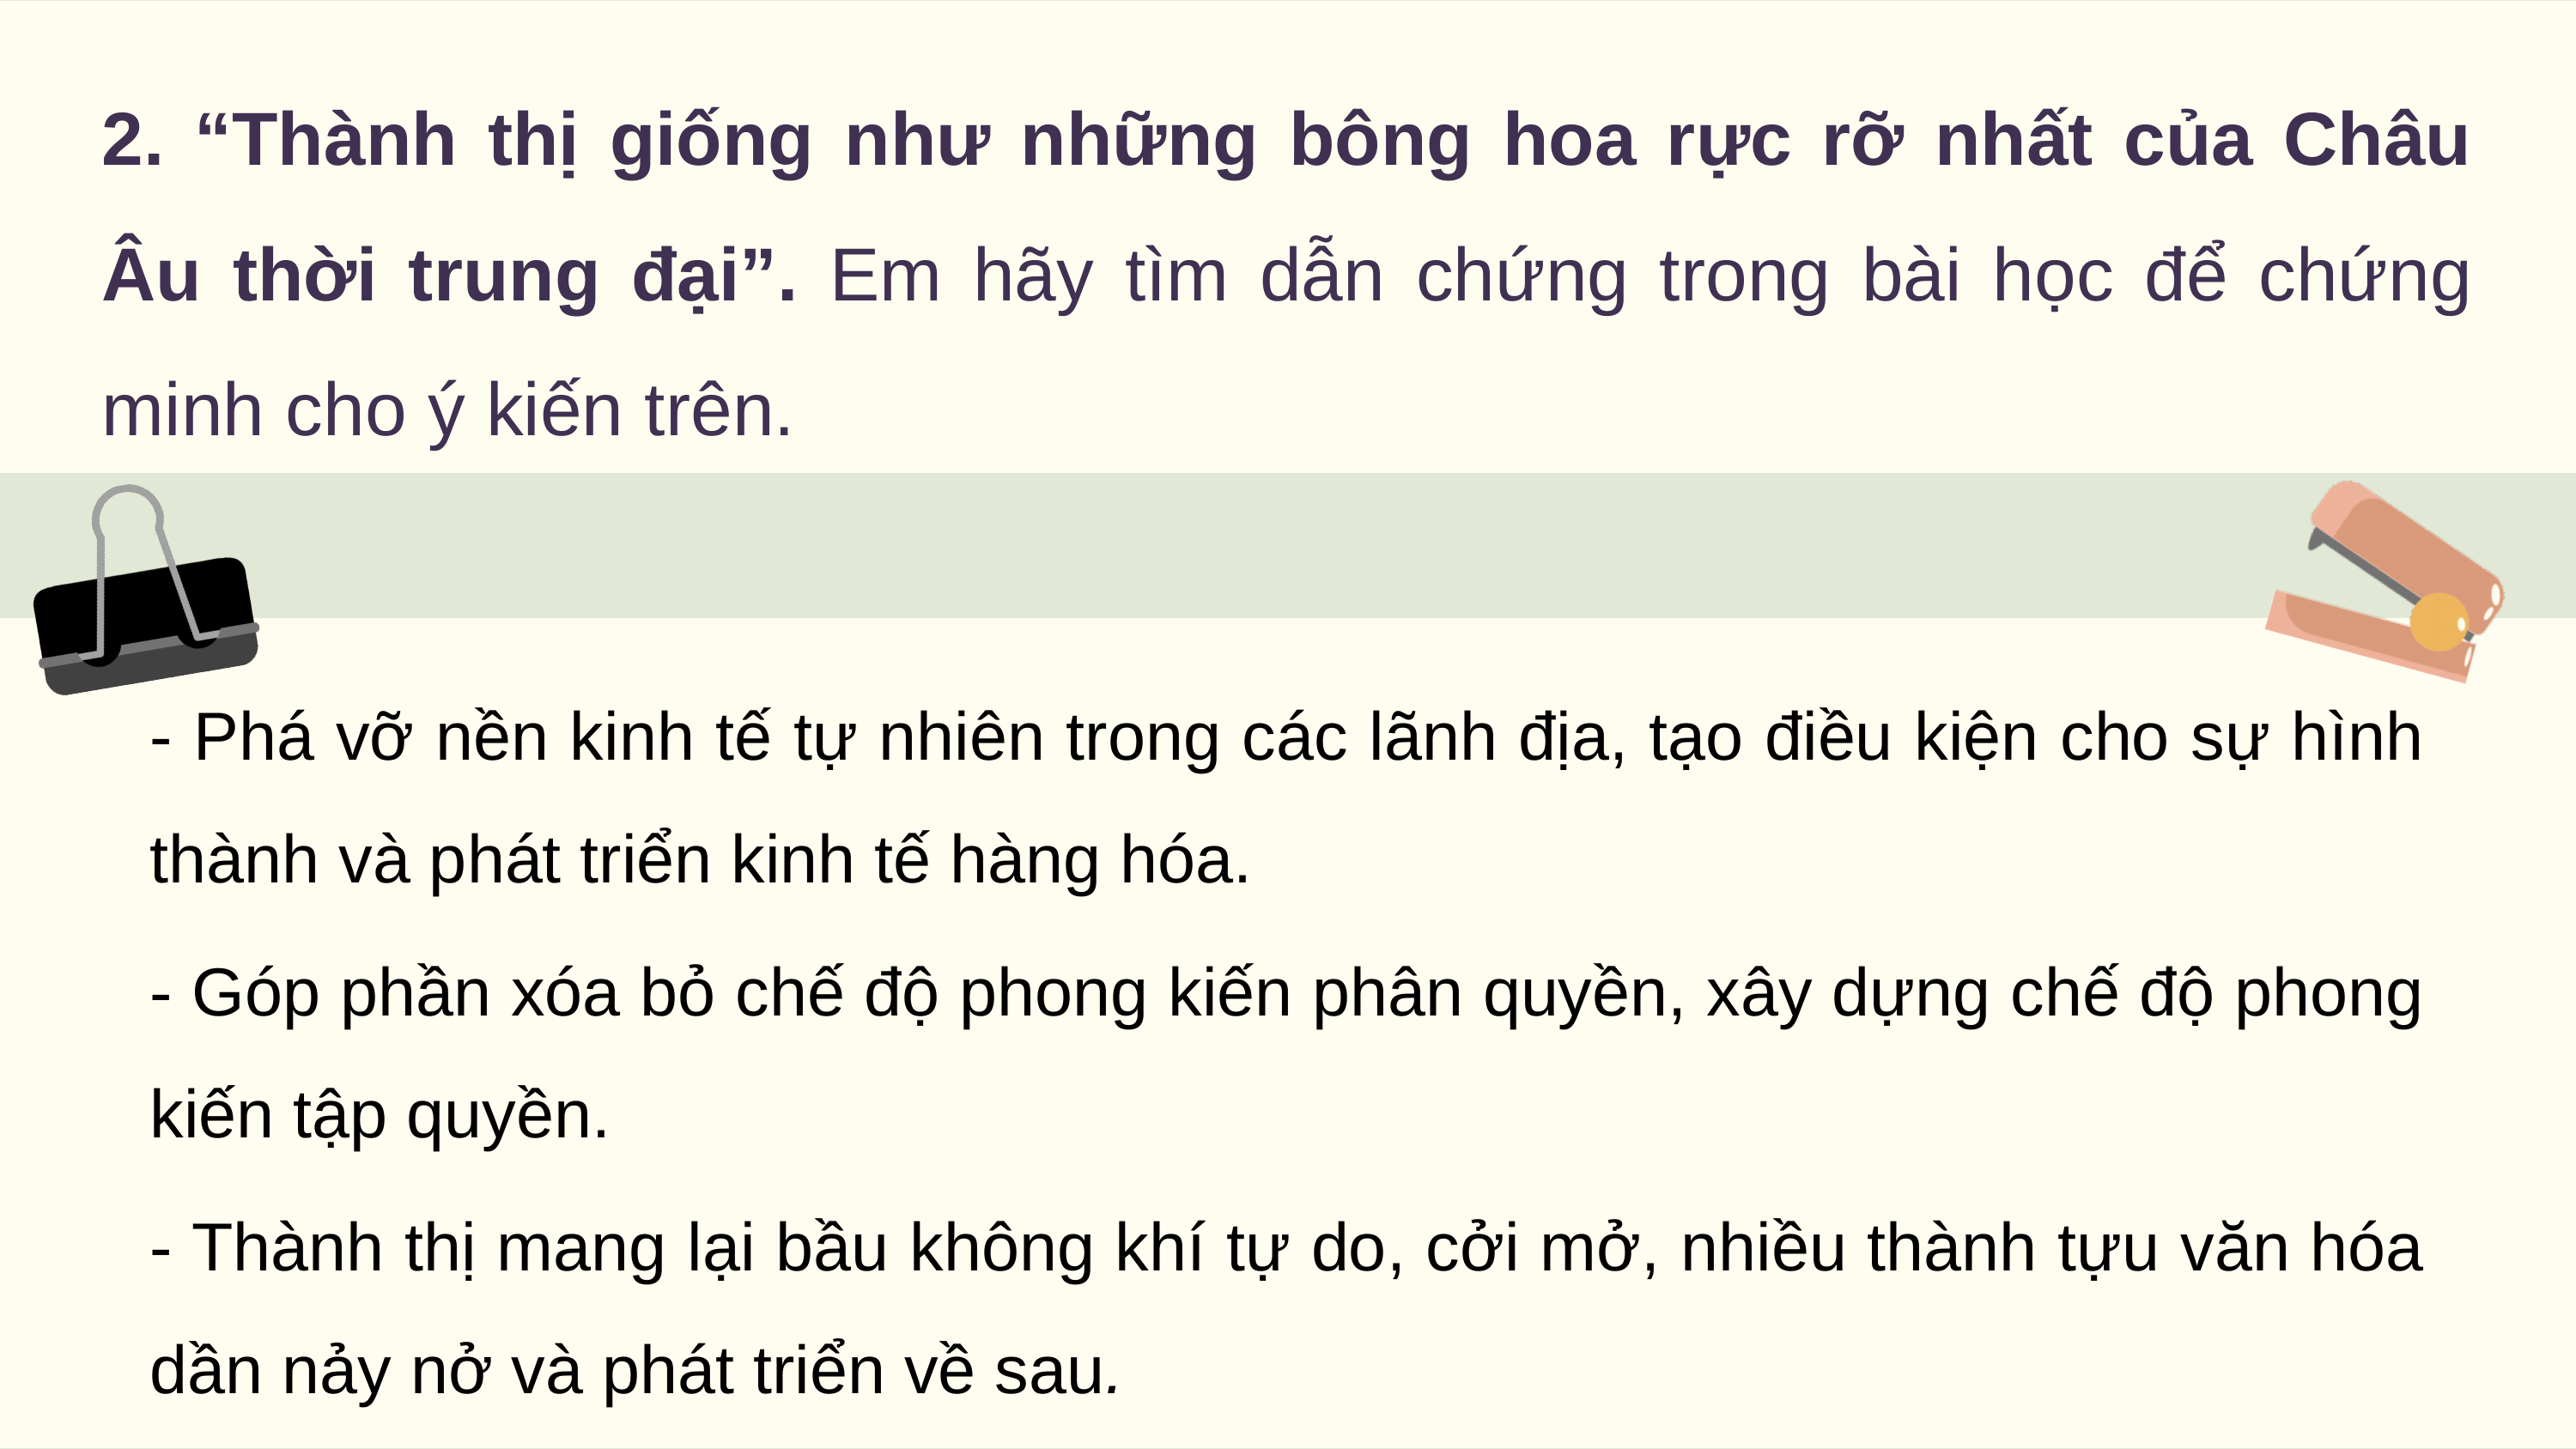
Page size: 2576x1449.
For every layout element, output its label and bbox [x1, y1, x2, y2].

text_box [0, 1, 2576, 474]
text_box [0, 617, 2576, 1449]
picture [2269, 474, 2526, 663]
picture [12, 474, 258, 682]
